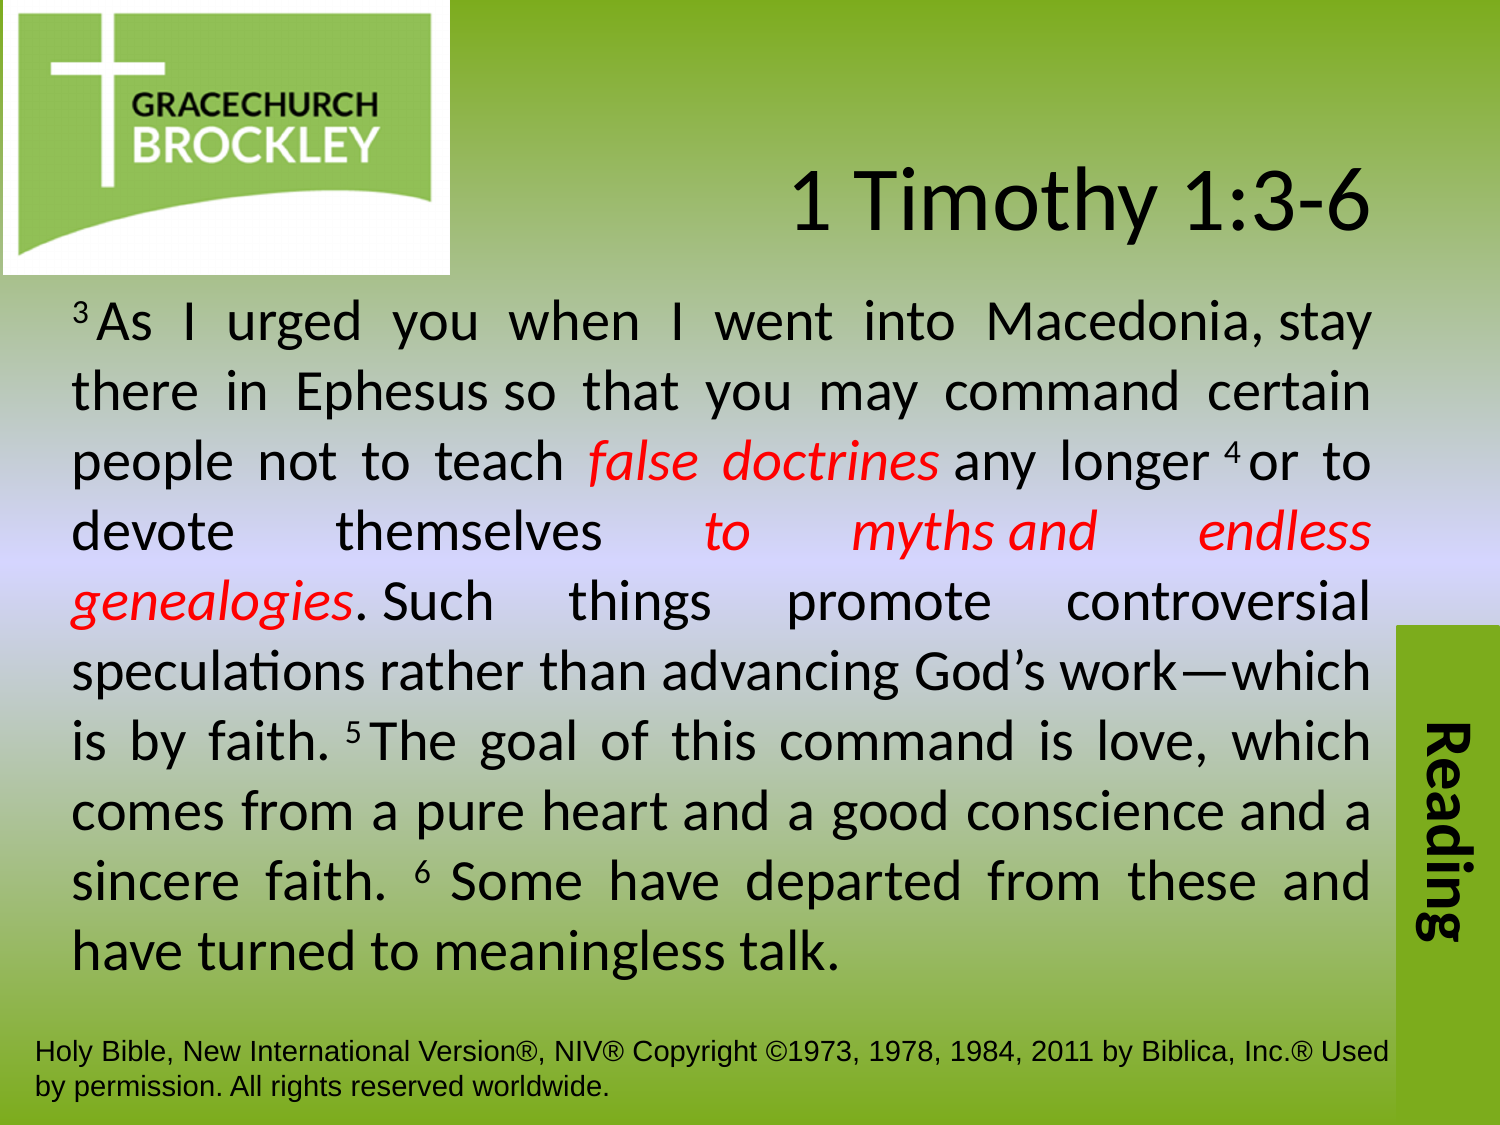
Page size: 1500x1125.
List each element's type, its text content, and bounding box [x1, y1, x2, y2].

picture [3, 0, 450, 275]
title 1 Timothy 1:3-6 [478, 99, 1388, 275]
list Reading [1399, 720, 1494, 1101]
text_box Holy Bible, New International Version®, NIV® Copyright ©1973, 1978, 1984, 2011 by Biblica, Inc.® Used by permission. All rights reserved worldwide. [20, 1024, 1430, 1110]
list 3 As I urged you when I went into Macedonia, stay there in Ephesus so that you may command certain people not to teach false doctrines any longer 4 or to devote themselves to myths and endless genealogies. Such things promote controversial speculations rather than advancing God’s work—which is by faith. 5 The goal of this command is love, which comes from a pure heart and a good conscience and a sincere faith. 6 Some have departed from these and have turned to meaningless talk. [56, 275, 1388, 1009]
